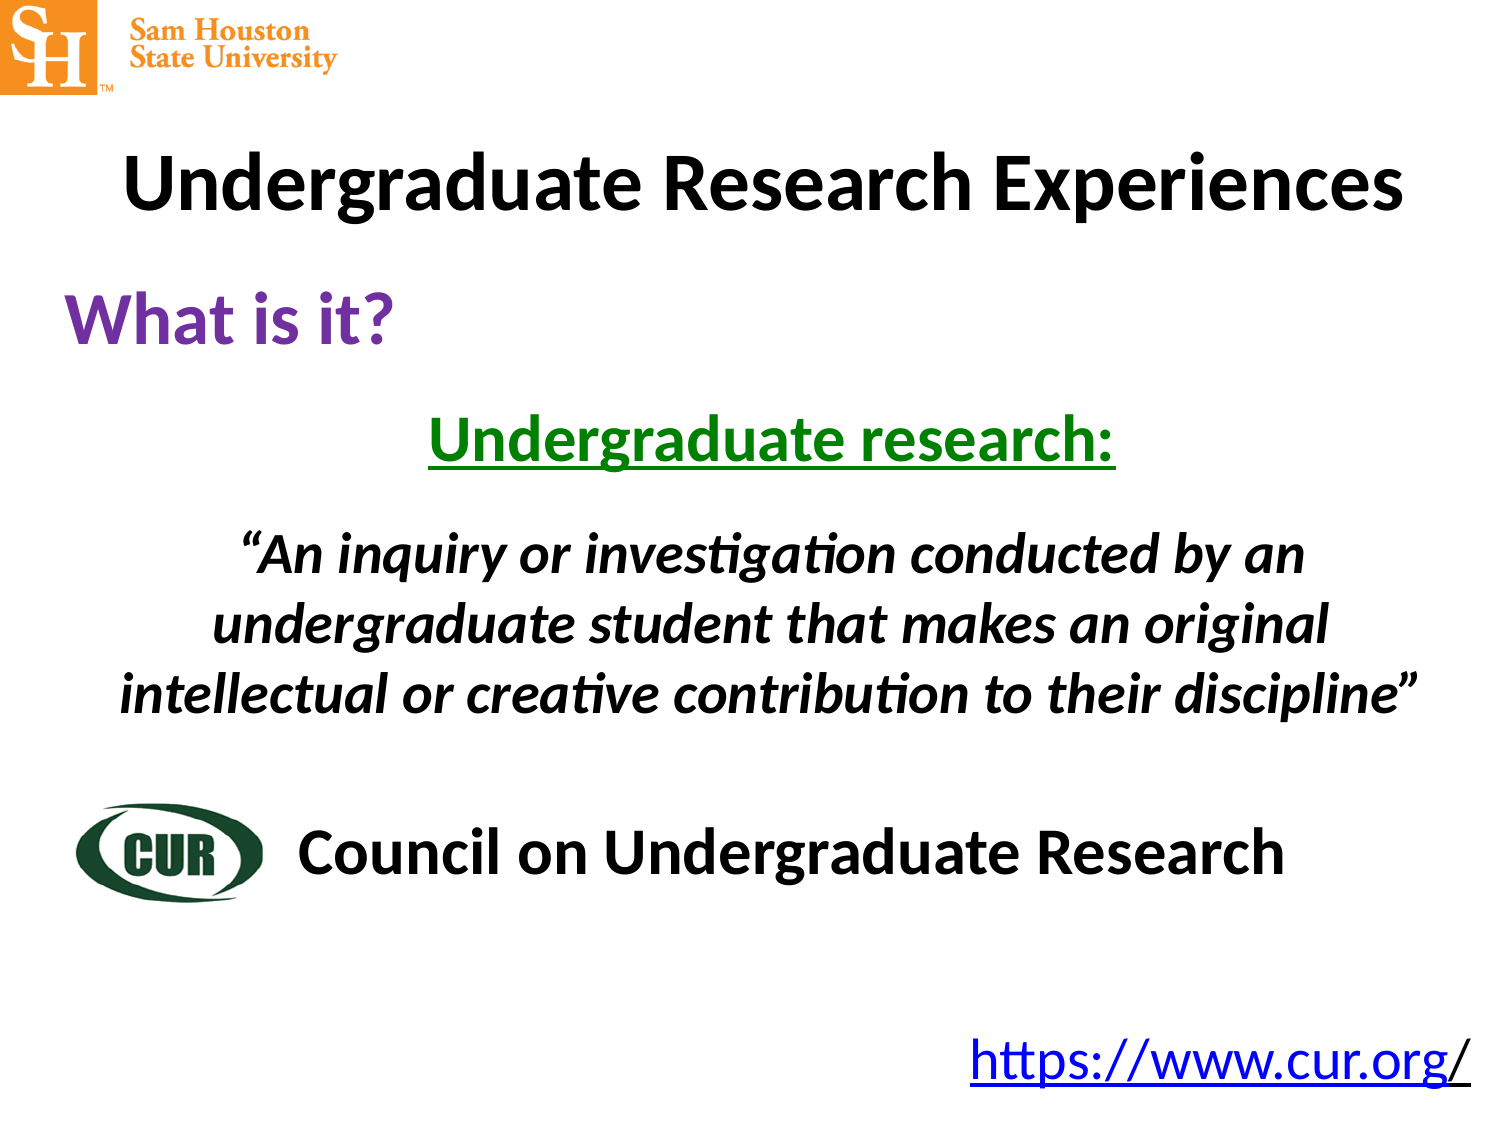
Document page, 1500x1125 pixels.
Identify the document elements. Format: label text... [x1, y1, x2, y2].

text_box Undergraduate Research Experiences [107, 119, 1421, 235]
text_box https://www.cur.org/ [955, 1014, 1500, 1099]
picture [0, 0, 339, 95]
text_box What is it? [50, 262, 1425, 368]
text_box Council on Undergraduate Research [193, 800, 1392, 918]
text_box Undergraduate research: “An inquiry or investigation conducted by an undergraduate student that makes an original intellectual or creative contribution to their discipline” [81, 387, 1463, 770]
picture [74, 787, 263, 908]
